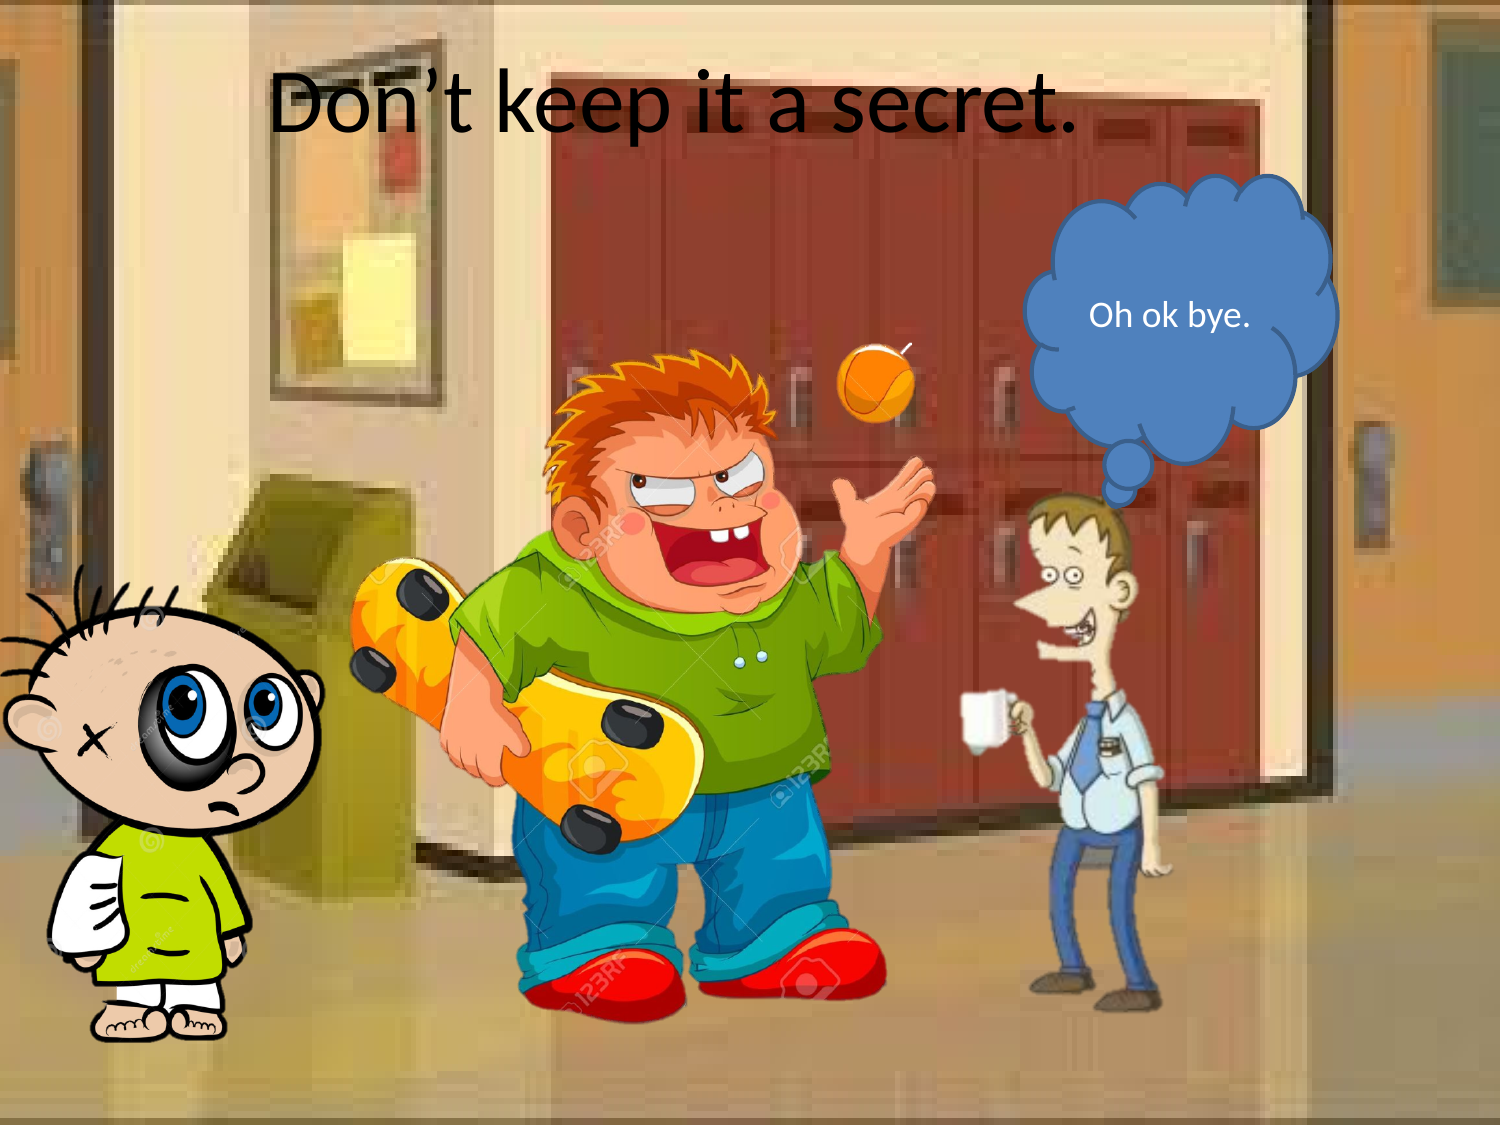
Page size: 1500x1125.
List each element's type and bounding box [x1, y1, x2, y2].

list [0, 562, 320, 1043]
picture [0, 0, 1500, 1125]
